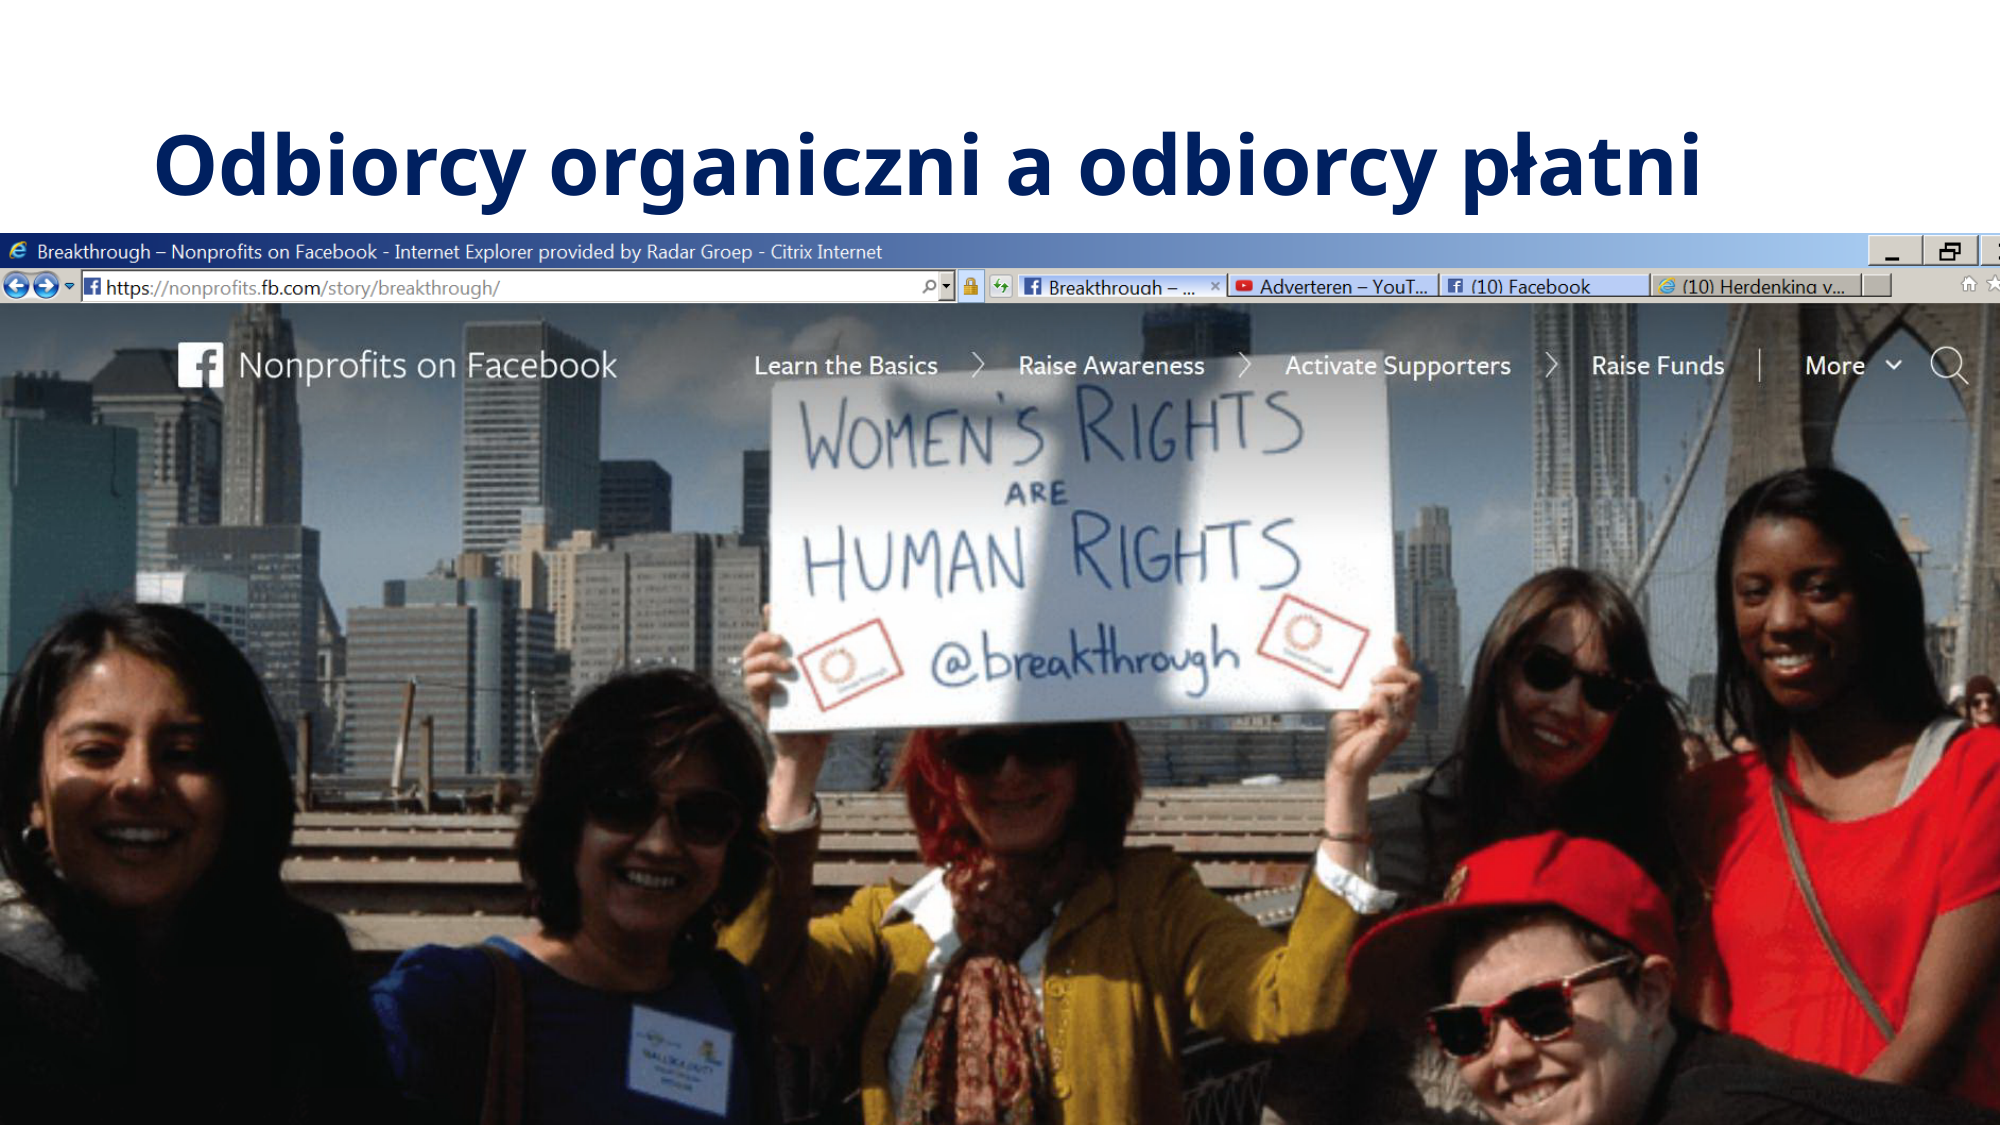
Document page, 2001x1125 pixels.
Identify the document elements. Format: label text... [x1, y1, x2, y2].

title Odbiorcy organiczni a odbiorcy płatni [137, 59, 1928, 233]
picture [0, 233, 2000, 1125]
